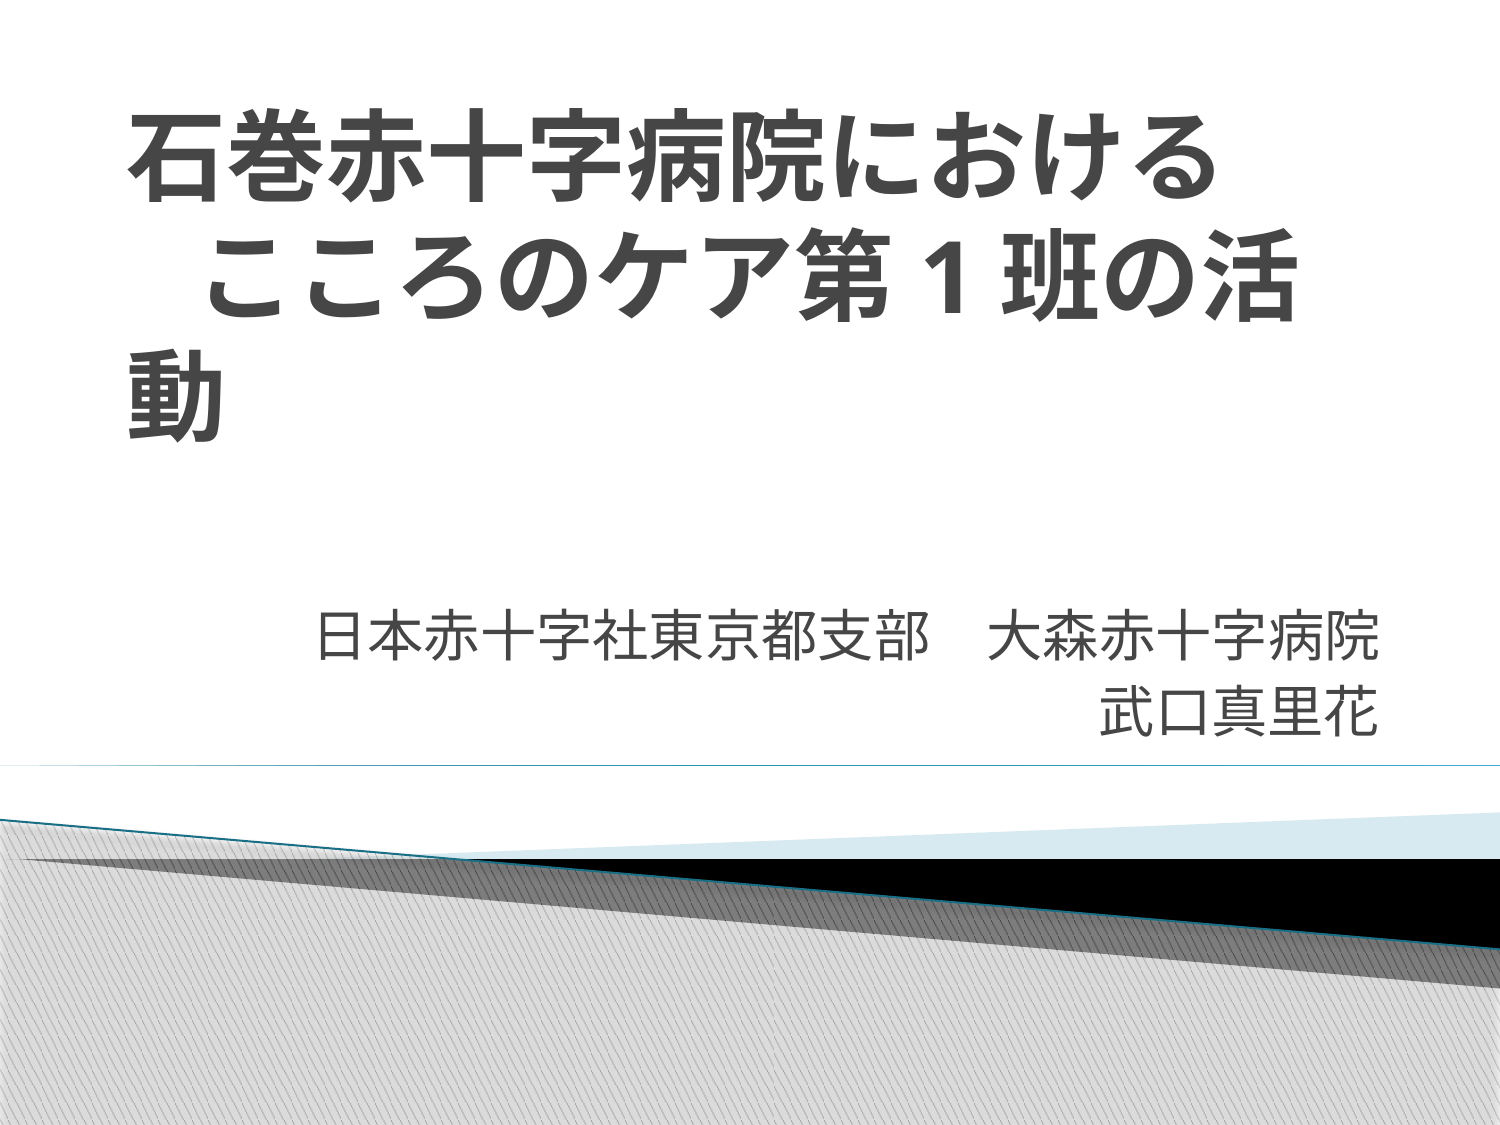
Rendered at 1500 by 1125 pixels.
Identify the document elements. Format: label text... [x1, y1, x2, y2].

picture [5, 859, 1500, 989]
subtitle 日本赤十字社東京都支部 大森赤十字病院 武口真里花 [112, 592, 1388, 790]
title 石巻赤十字病院における こころのケア第1班の活動 [112, 160, 1388, 461]
